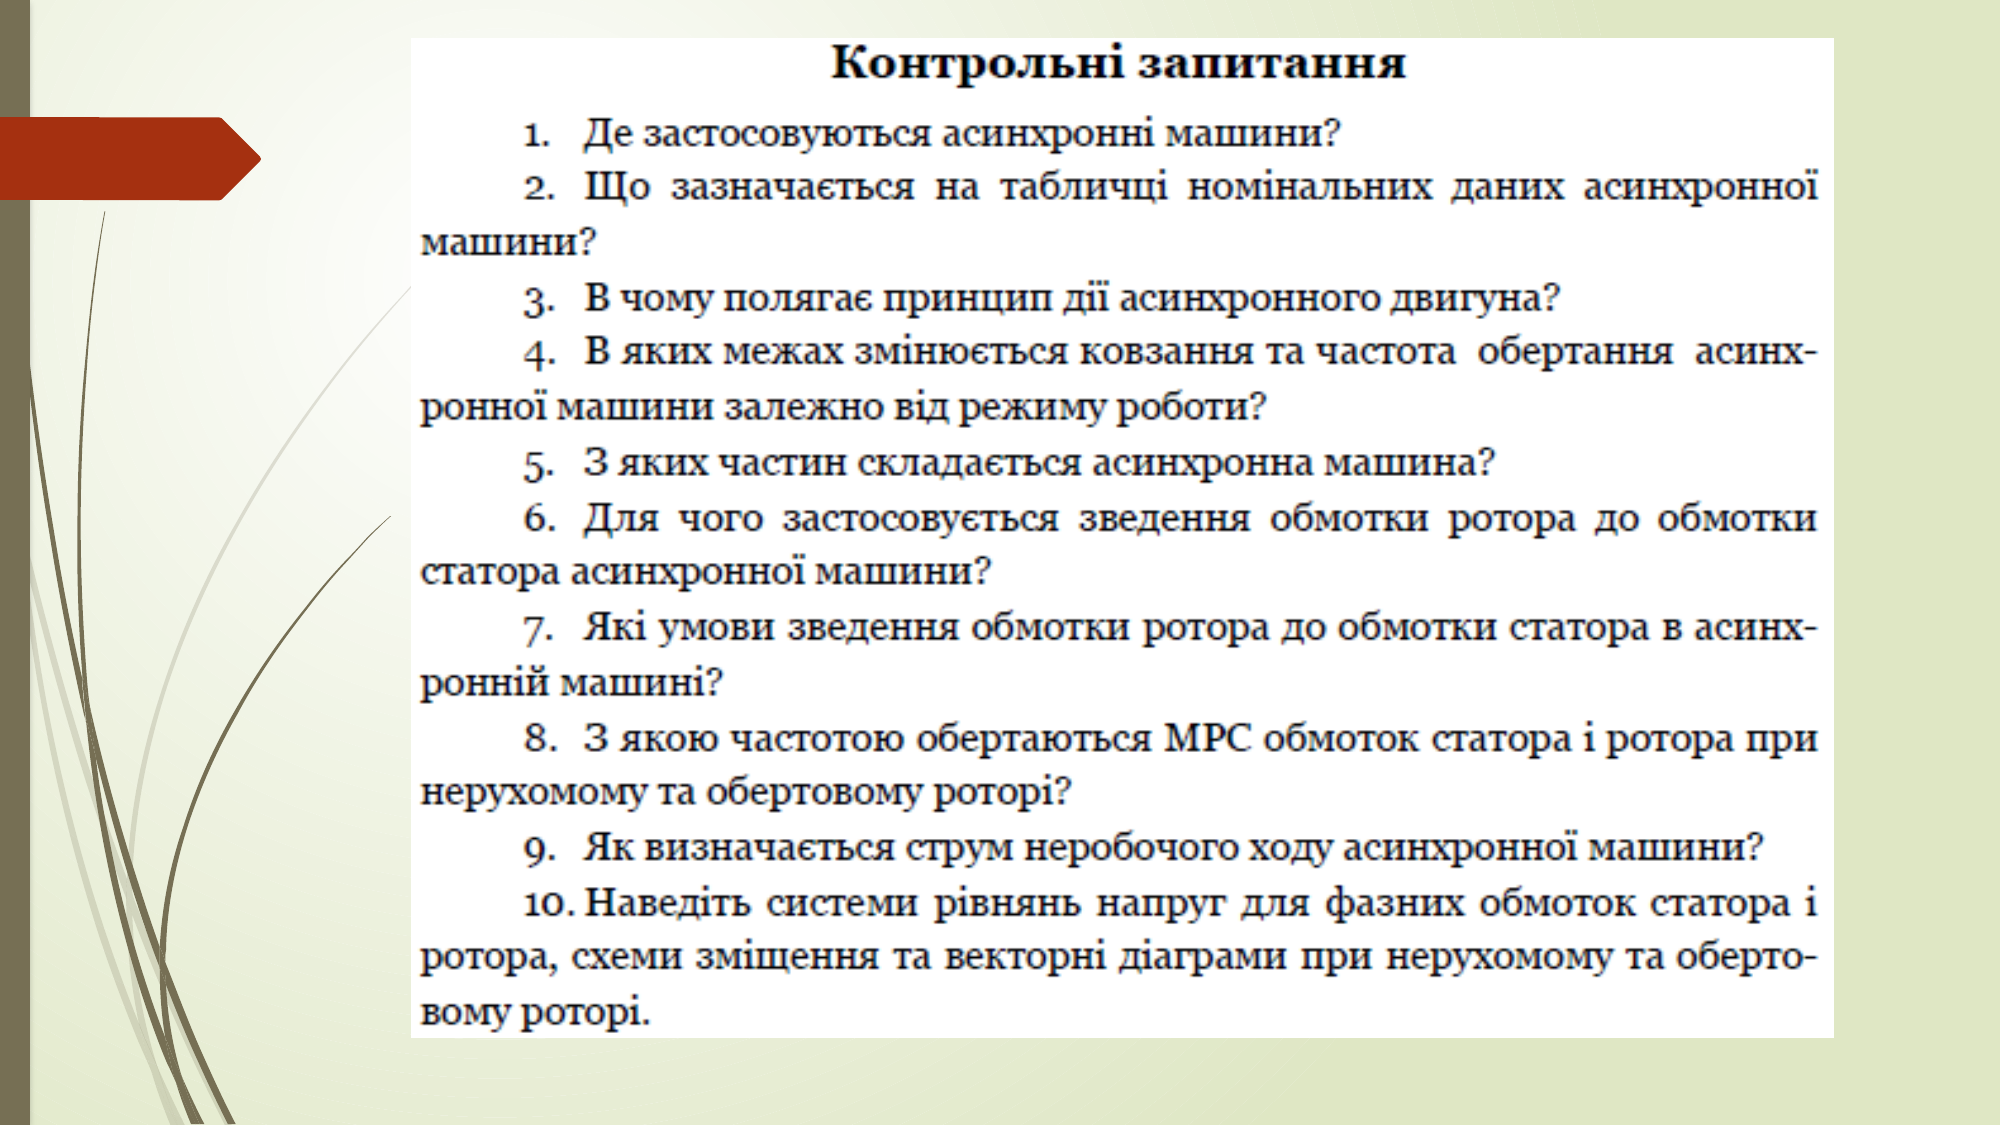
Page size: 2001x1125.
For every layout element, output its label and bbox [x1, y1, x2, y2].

picture [411, 38, 1834, 1039]
